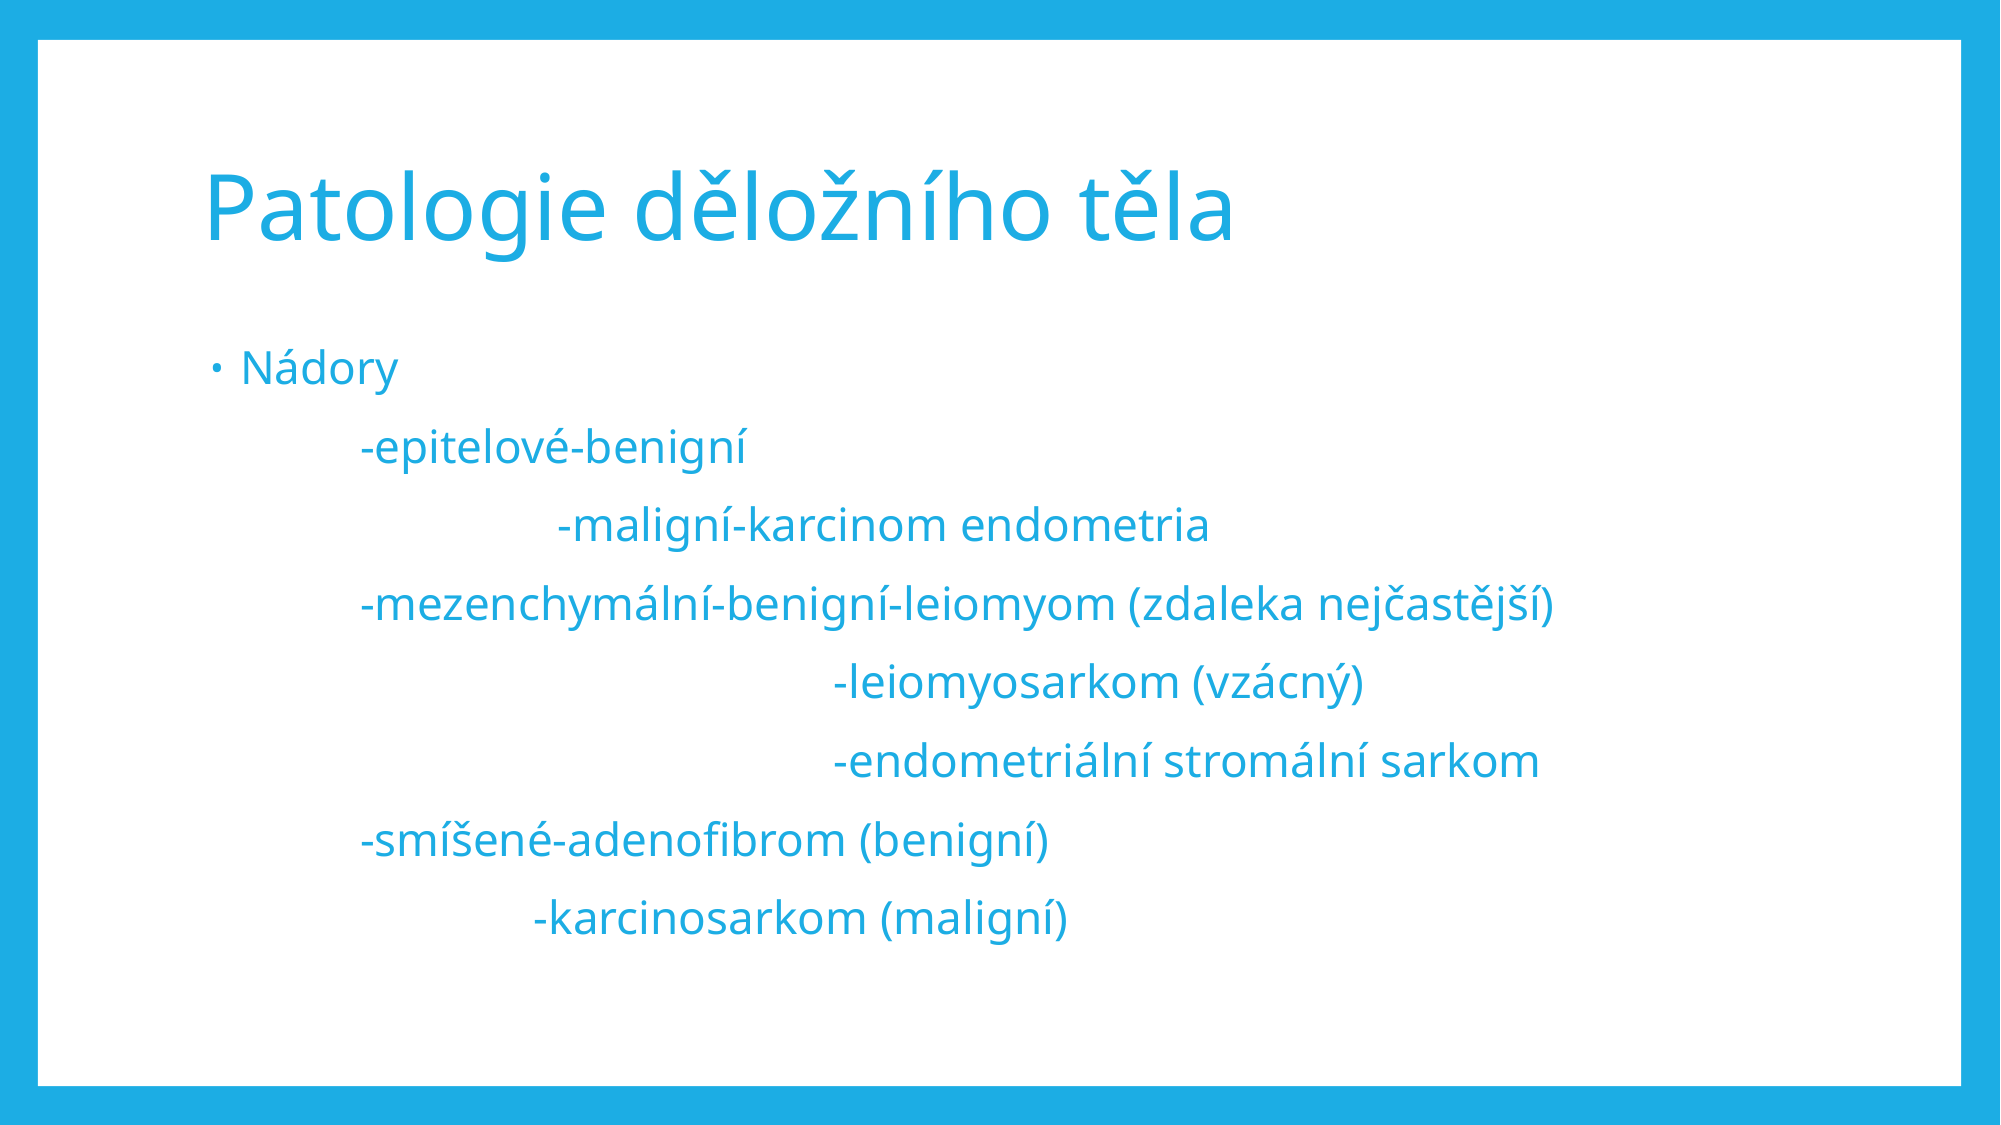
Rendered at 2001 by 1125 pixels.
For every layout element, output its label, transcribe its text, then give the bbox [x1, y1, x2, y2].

title Patologie děložního těla [187, 99, 1808, 323]
list Nádory -epitelové-benigní -maligní-karcinom endometria -mezenchymální-benigní-leiomyom (zdaleka nejčastější) -leiomyosarkom (vzácný) -endometriální stromální sarkom -smíšené-adenofibrom (benigní) -karcinosarkom (maligní) [187, 337, 1808, 1000]
